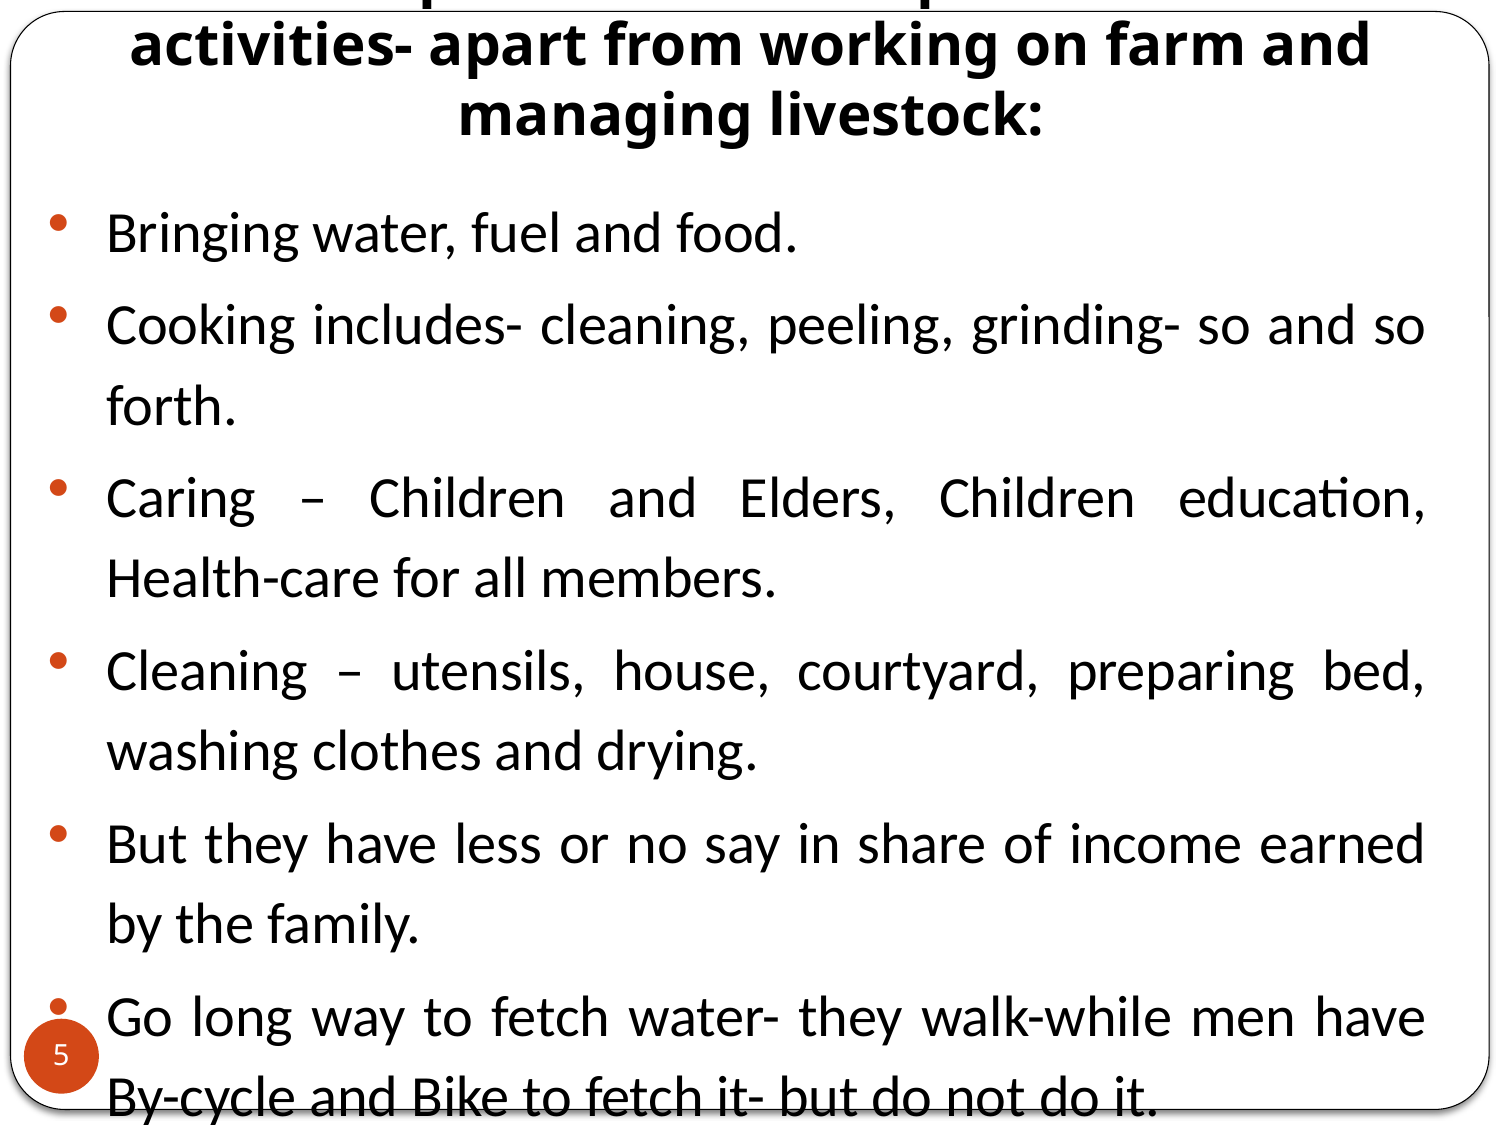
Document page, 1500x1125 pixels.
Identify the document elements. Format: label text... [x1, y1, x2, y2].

slide_number 5 [23, 1029, 35, 1083]
list Bringing water, fuel and food. Cooking includes- cleaning, peeling, grinding- so and so forth. Caring – Children and Elders, Children education, Health-care for all members. Cleaning – utensils, house, courtyard, preparing bed, washing clothes and drying. But they have less or no say in share of income earned by the family. Go long way to fetch water- they walk-while men have By-cycle and Bike to fetch it- but do not do it. [35, 175, 1442, 1125]
title There is pressure of multiple household activities- apart from working on farm and managing livestock: [76, 46, 1425, 175]
